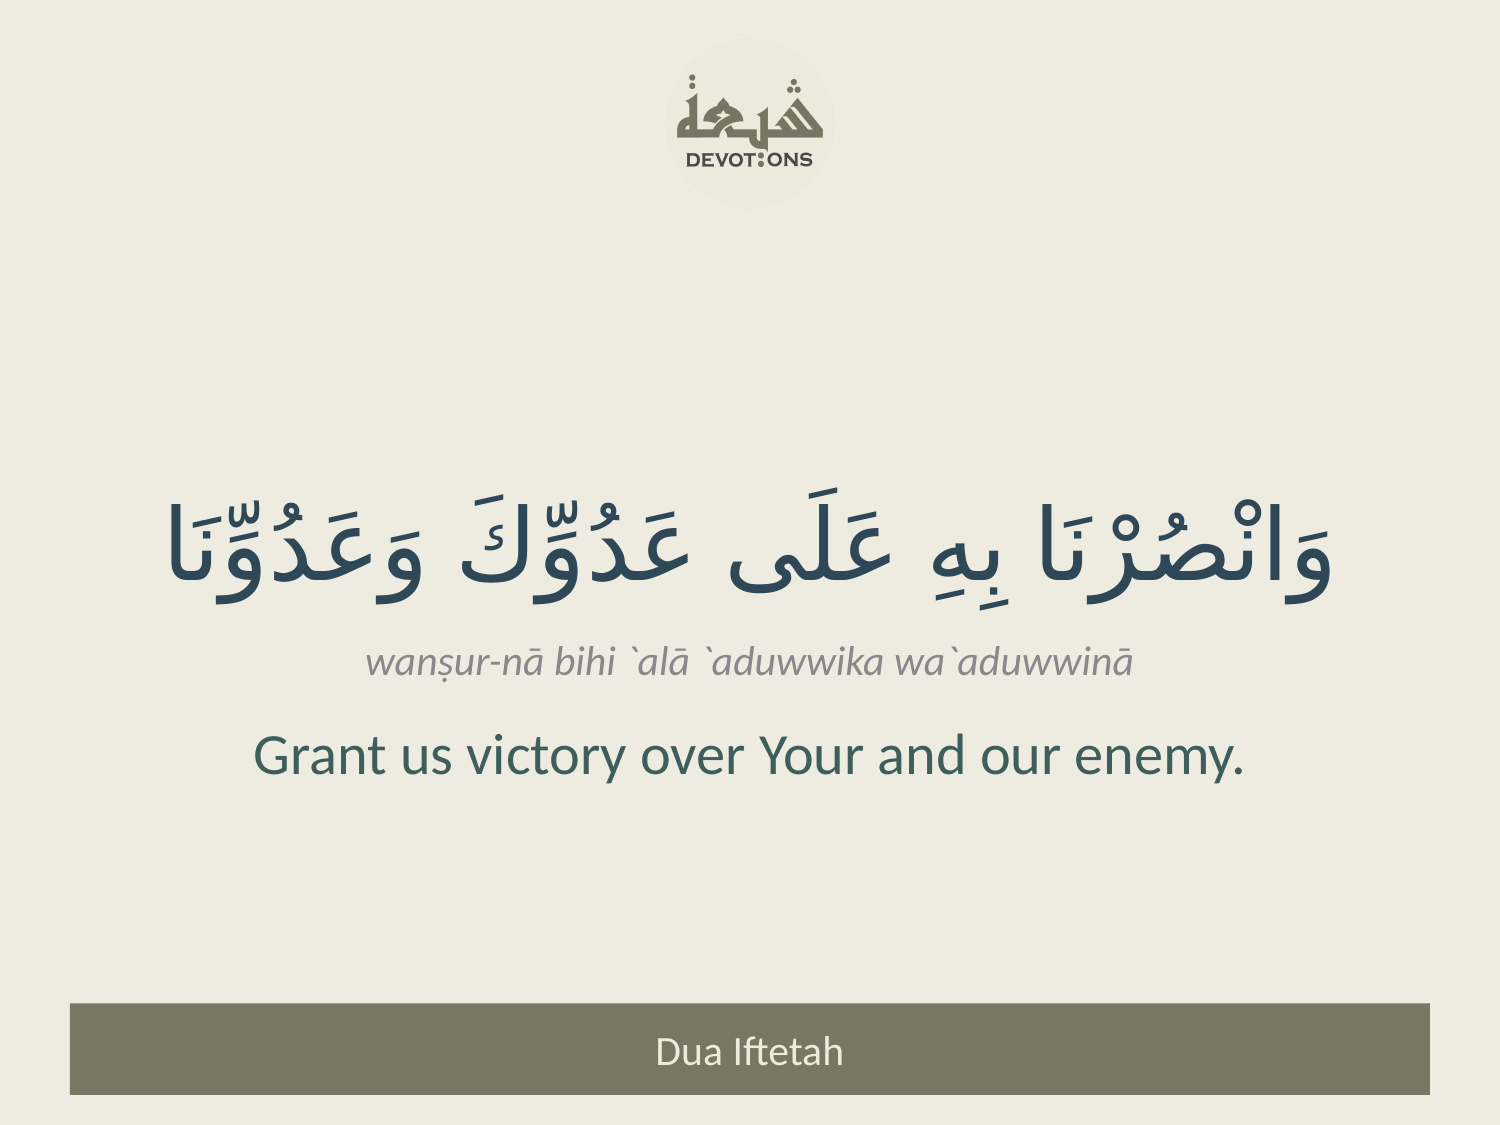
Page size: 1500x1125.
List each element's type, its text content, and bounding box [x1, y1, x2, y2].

list Dua Iftetah [69, 1003, 1430, 1095]
list وَانْصُرْنَا بِهِ عَلَى عَدُوِّكَ وَعَدُوِّنَا wanṣur-nā bihi `alā `aduwwika wa`aduwwinā Grant us victory over Your and our enemy. [69, 203, 1430, 1003]
picture [656, 29, 844, 203]
